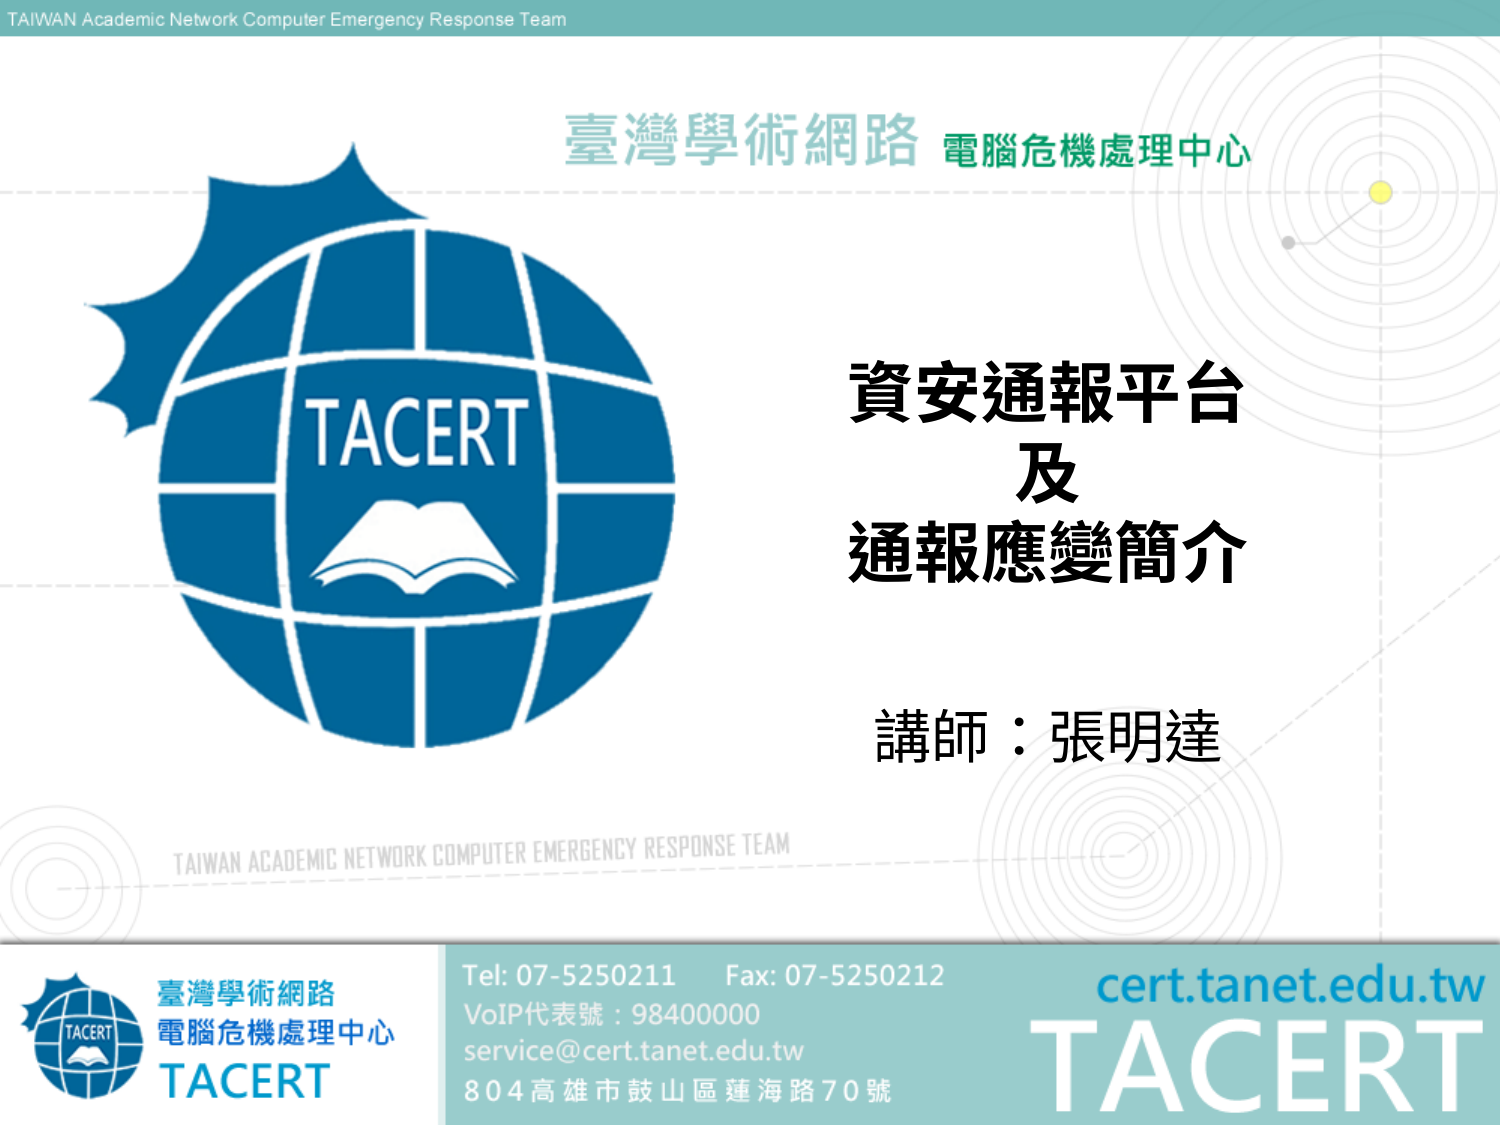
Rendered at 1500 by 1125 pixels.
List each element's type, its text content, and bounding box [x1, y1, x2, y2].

picture [0, 0, 1500, 1125]
text_box 資安通報平台 及 通報應變簡介 [596, 350, 1500, 592]
text_box 講師：張明達 [838, 692, 1258, 787]
